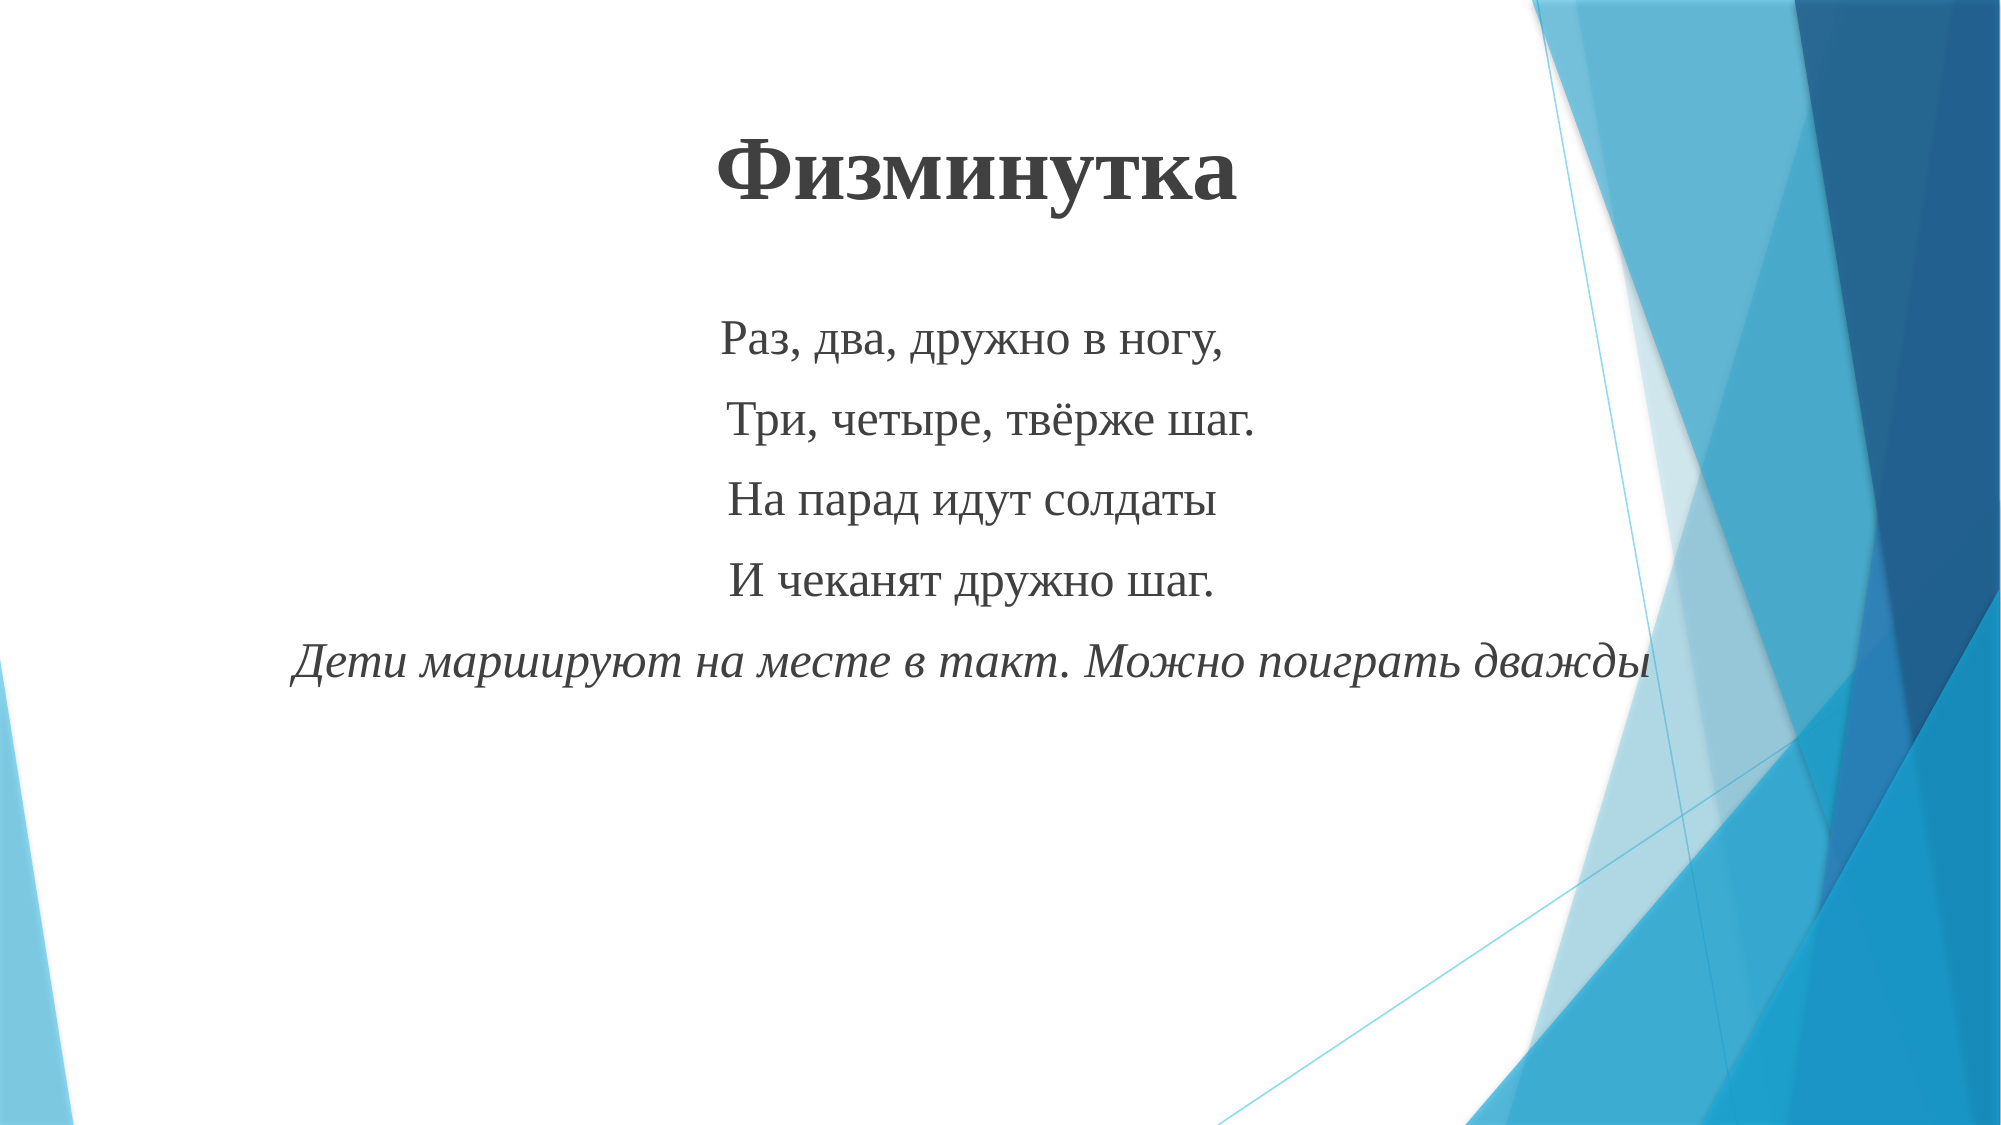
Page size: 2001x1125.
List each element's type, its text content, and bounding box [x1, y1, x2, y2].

list Физминутка Раз, два, дружно в ногу, Три, четыре, твёрже шаг. На парад идут солдаты И чеканят дружно шаг. Дети маршируют на месте в такт. Можно поиграть дважды [111, 99, 1834, 991]
